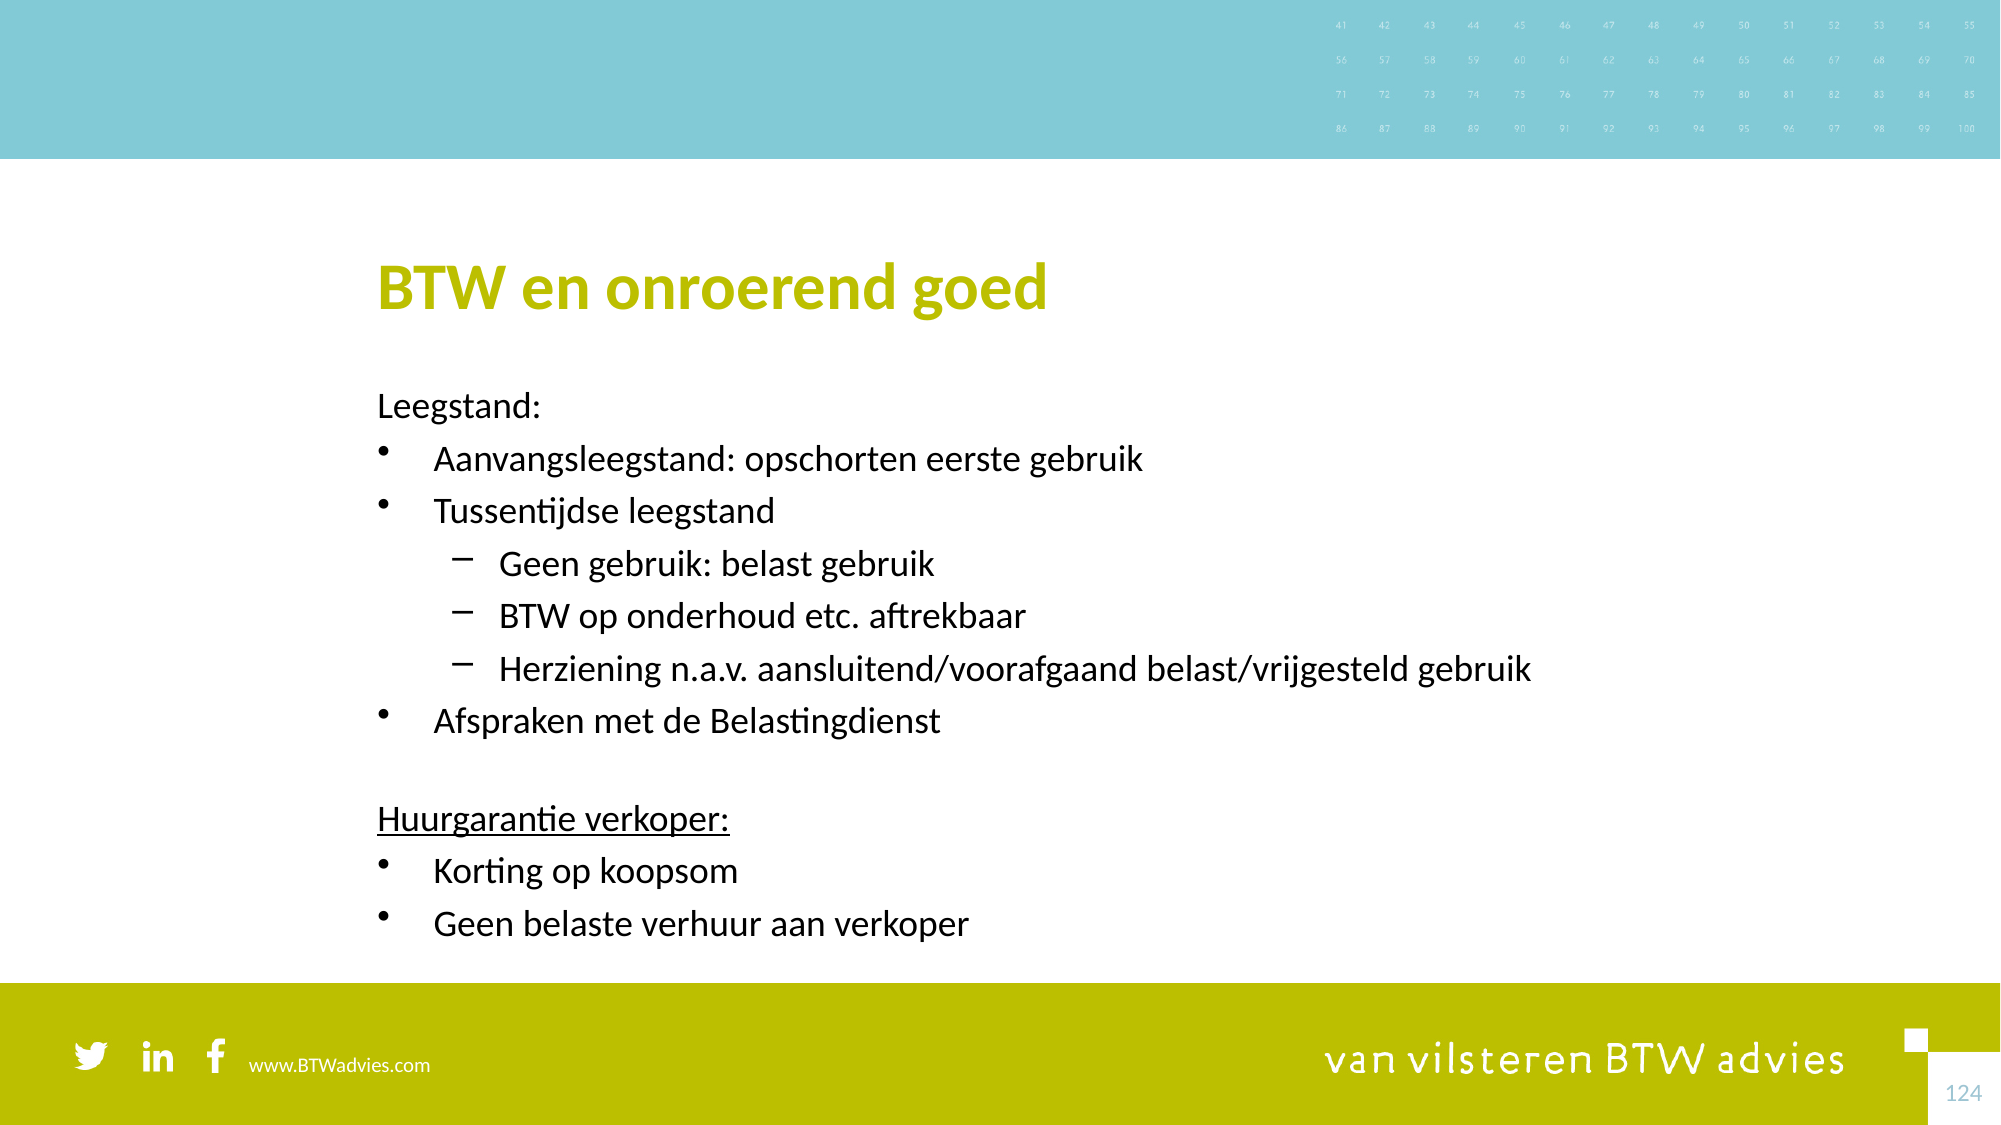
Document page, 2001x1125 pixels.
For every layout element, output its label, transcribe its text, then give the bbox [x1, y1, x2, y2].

list Leegstand: Aanvangsleegstand: opschorten eerste gebruik Tussentijdse leegstand Geen gebruik: belast gebruik BTW op onderhoud etc. aftrekbaar Herziening n.a.v. aansluitend/voorafgaand belast/vrijgesteld gebruik Afspraken met de Belastingdienst Huurgarantie verkoper: Korting op koopsom Geen belaste verhuur aan verkoper [362, 373, 1638, 1049]
picture [0, 0, 2001, 1125]
title BTW en onroerend goed [362, 148, 1638, 337]
